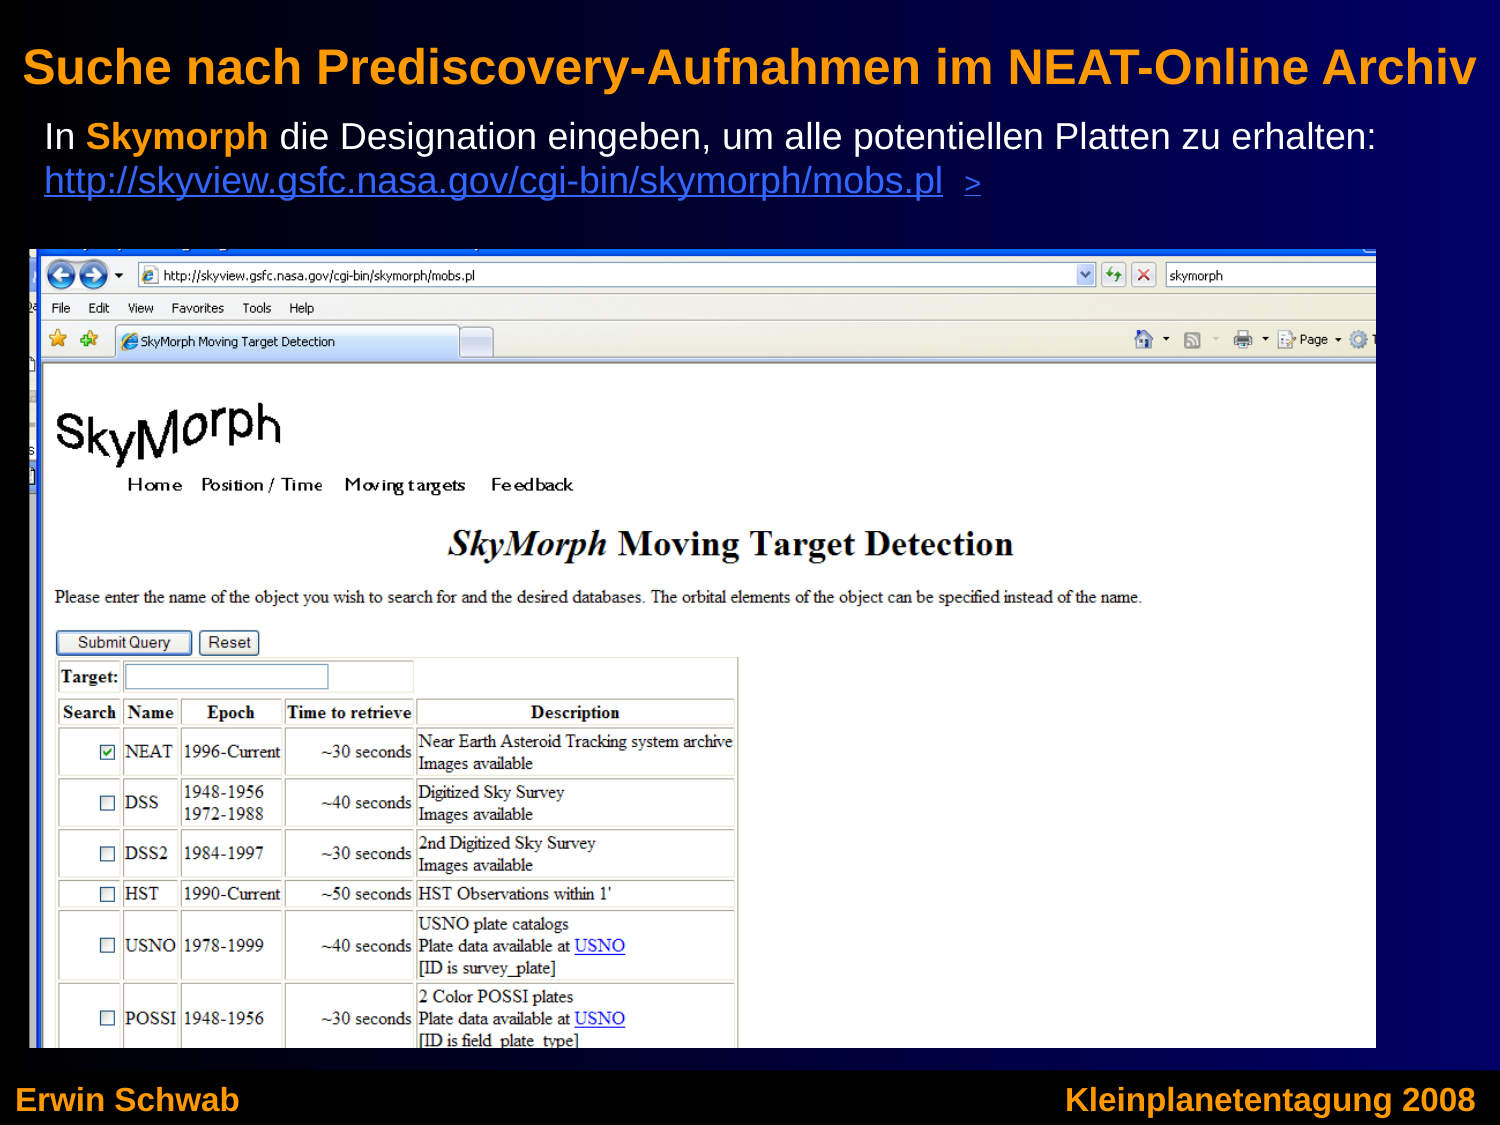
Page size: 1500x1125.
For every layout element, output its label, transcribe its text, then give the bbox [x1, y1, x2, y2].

text_box Suche nach Prediscovery-Aufnahmen im NEAT-Online Archiv [0, 12, 1500, 102]
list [29, 249, 1377, 1049]
text_box Erwin Schwab Kleinplanetentagung 2008 [0, 1070, 1500, 1125]
text_box In Skymorph die Designation eingeben, um alle potentiellen Platten zu erhalten: http://skyview.gsfc.nasa.gov/cgi-bin/skymorph/mobs.pl > [29, 113, 1500, 327]
